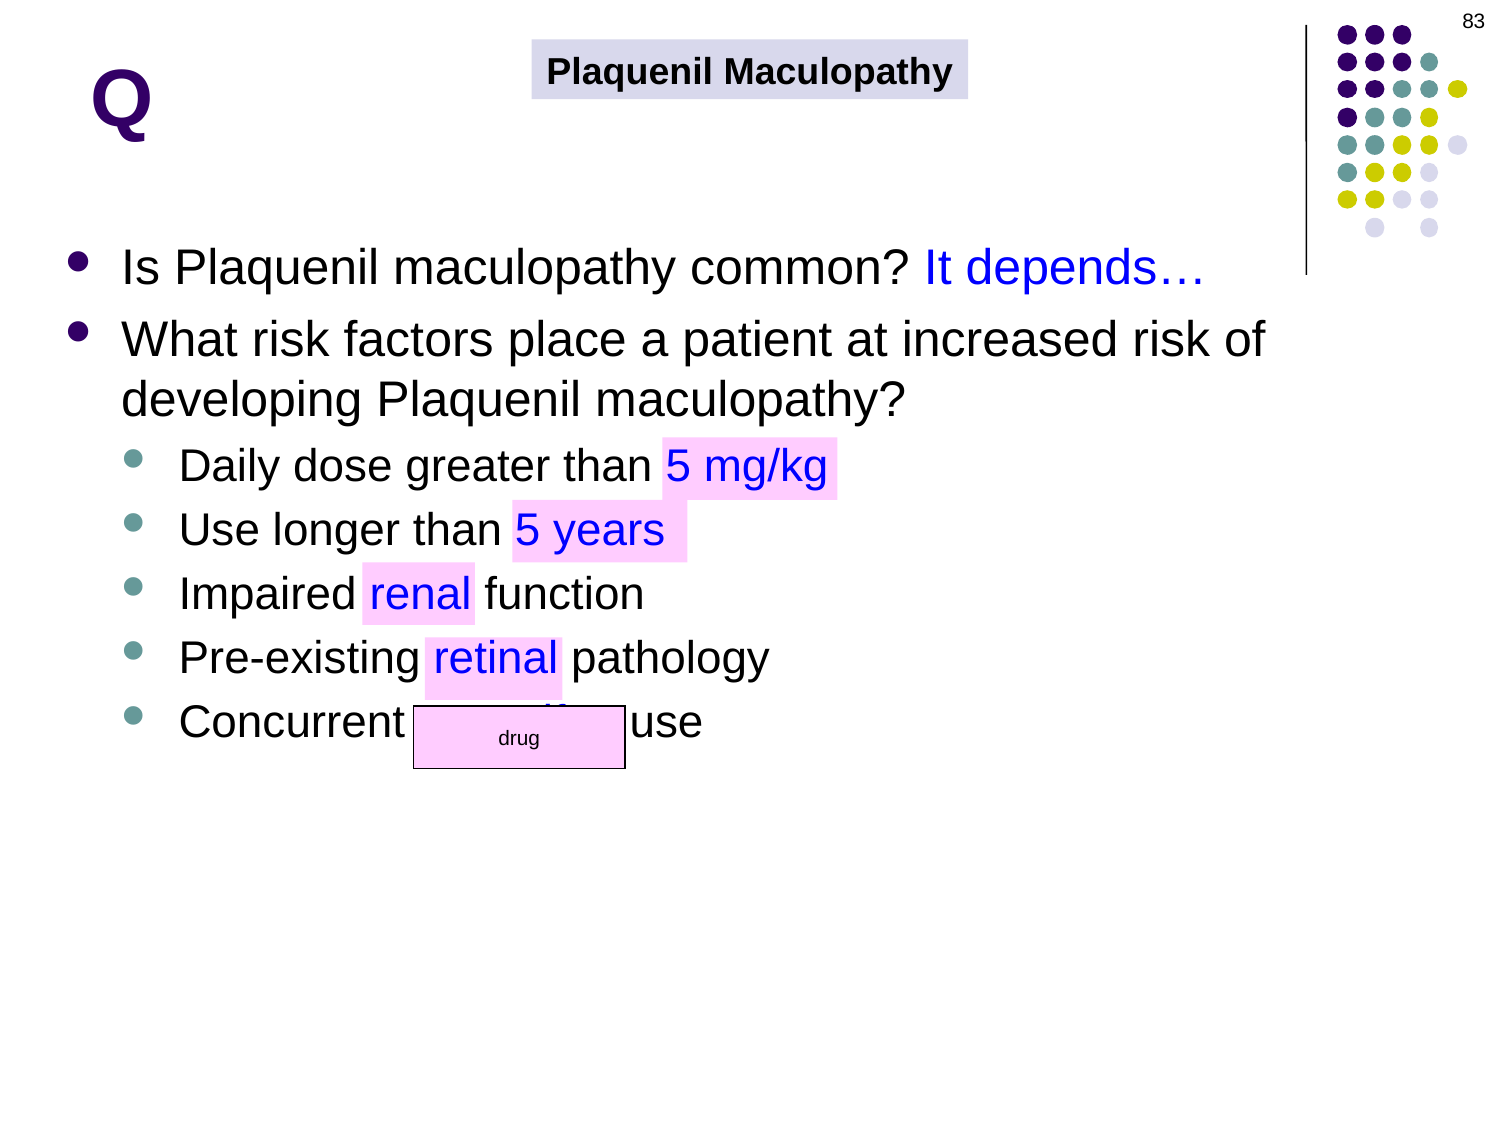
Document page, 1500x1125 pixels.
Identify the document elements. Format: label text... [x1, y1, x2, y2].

text_box 83 [1149, 0, 1500, 75]
title Q [75, 20, 1313, 150]
list Is Plaquenil maculopathy common? It depends… What risk factors place a patient at increased risk of developing Plaquenil maculopathy? Daily dose greater than 5 mg/kg Use longer than 5 years Impaired renal function Pre-existing retinal pathology Concurrent tamoxifen use [50, 231, 1463, 800]
text_box drug [413, 705, 625, 769]
text_box Plaquenil Maculopathy [531, 39, 969, 100]
